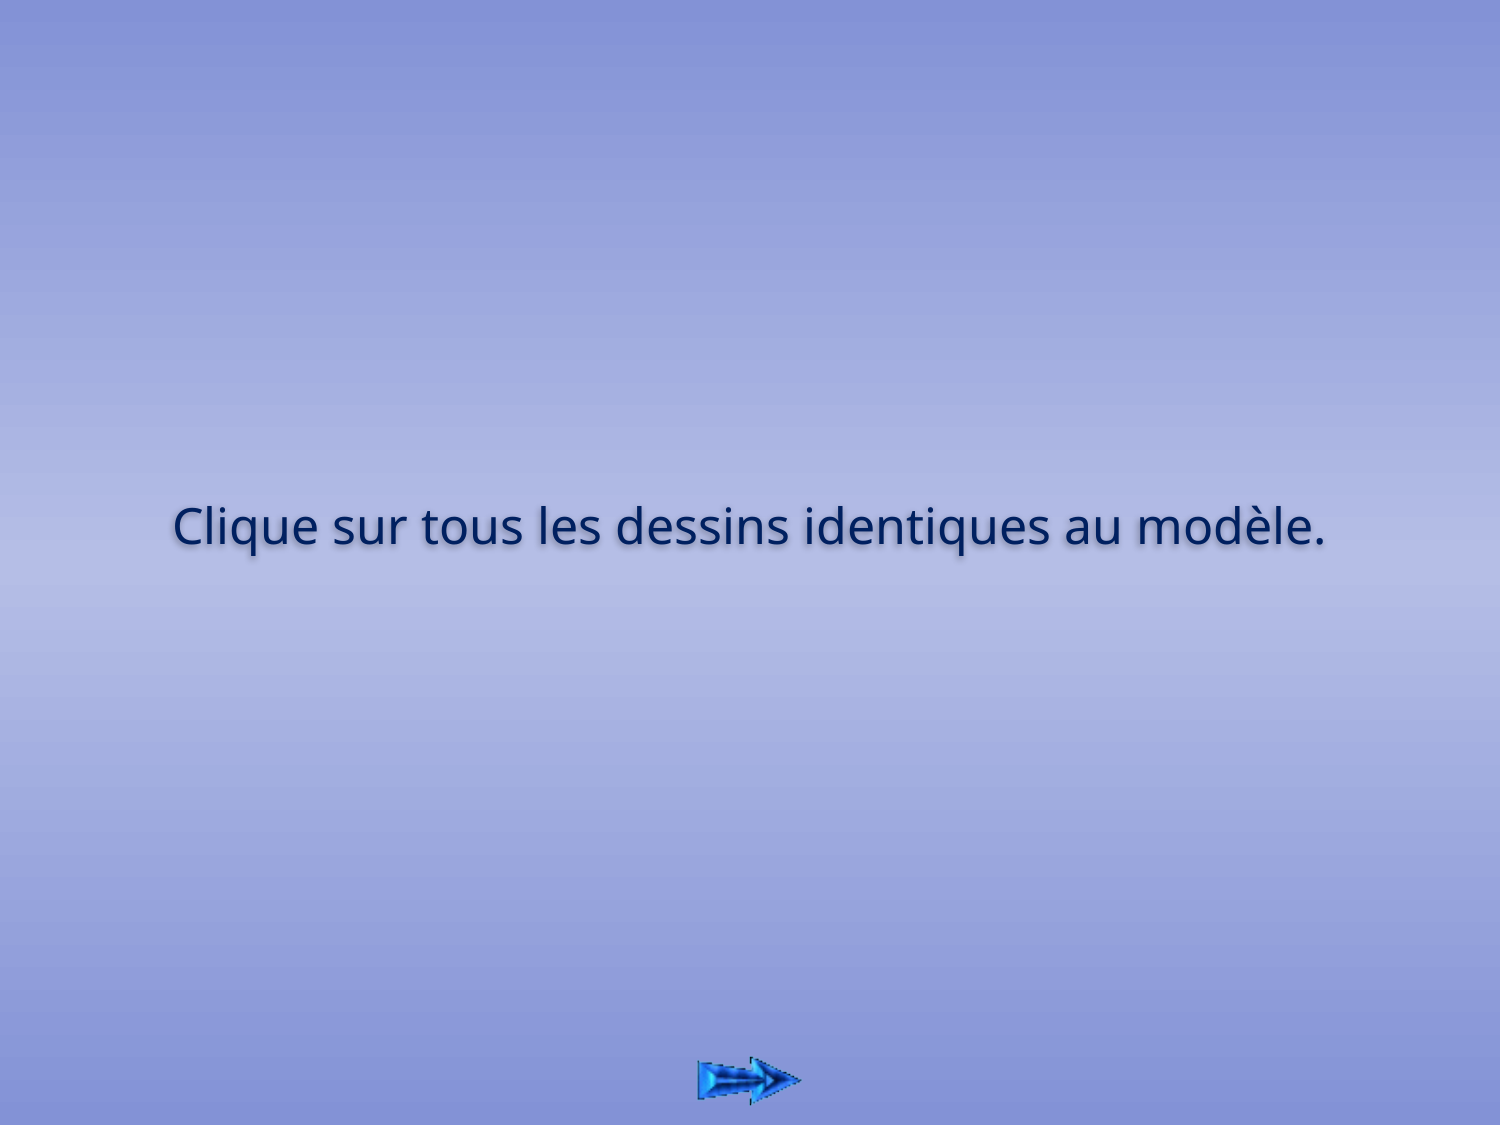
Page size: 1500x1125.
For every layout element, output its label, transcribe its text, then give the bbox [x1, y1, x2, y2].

text_box Clique sur tous les dessins identiques au modèle. [43, 486, 1457, 562]
picture [694, 1055, 806, 1108]
text_box [0, 0, 1500, 1125]
